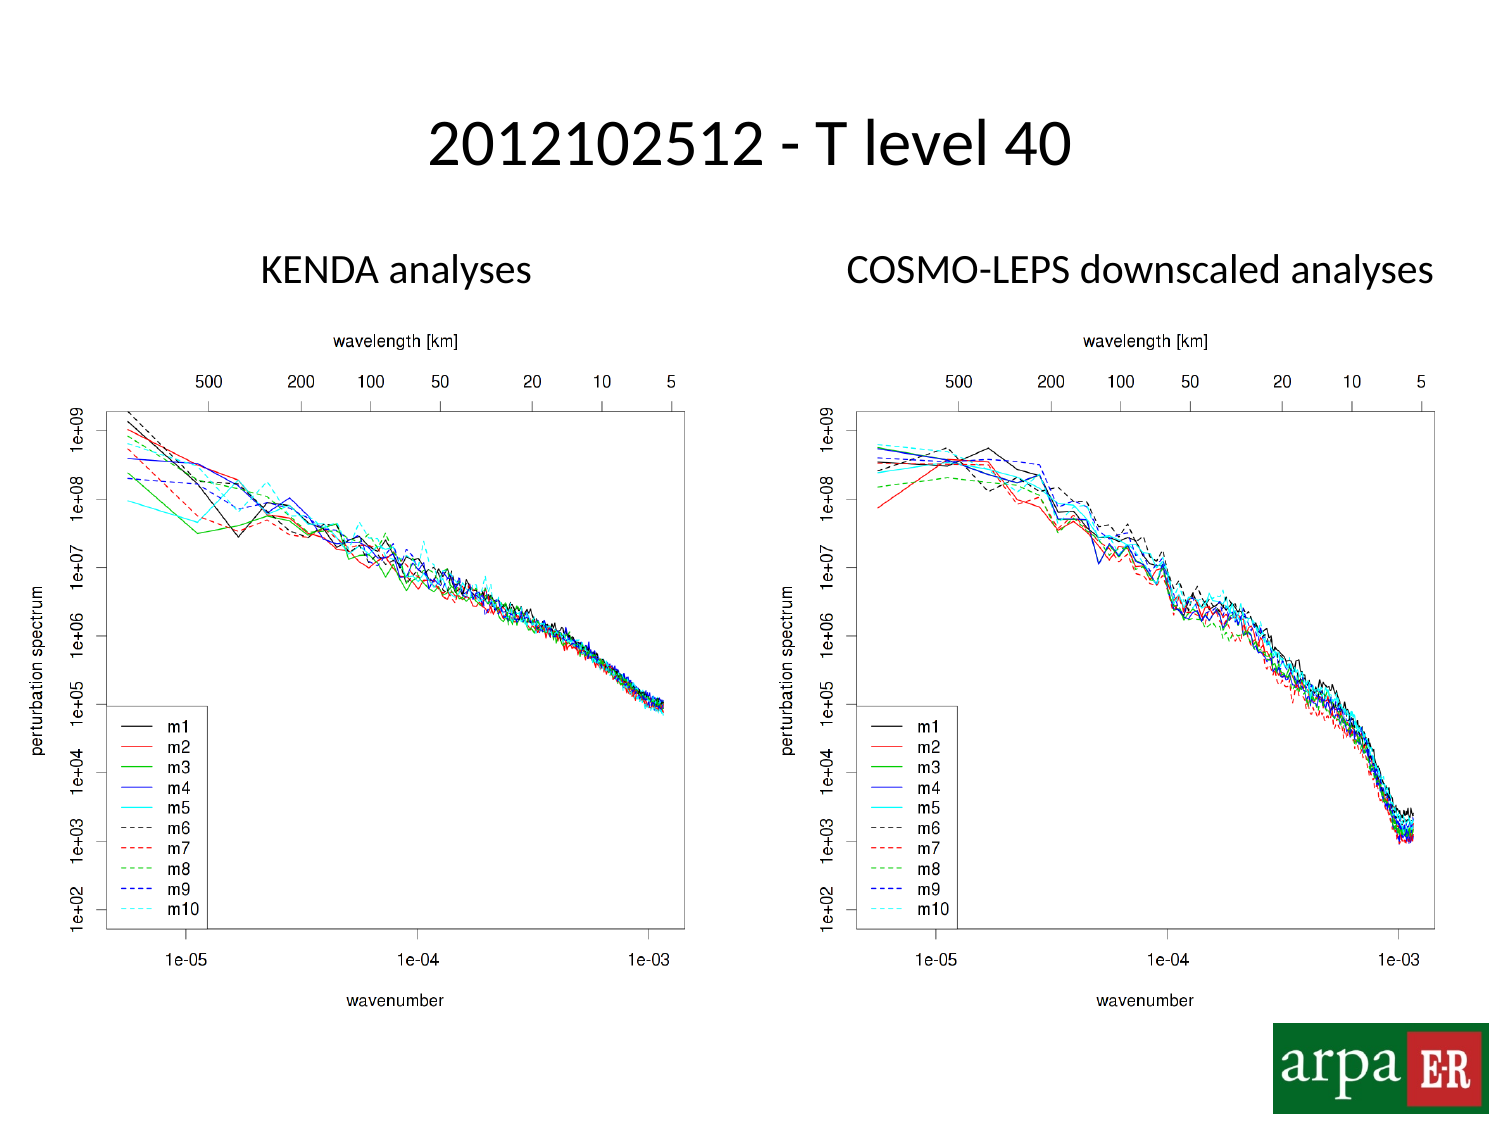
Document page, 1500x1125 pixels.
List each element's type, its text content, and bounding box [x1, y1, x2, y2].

text_box COSMO-LEPS downscaled analyses [831, 234, 1465, 300]
title 2012102512 - T level 40 [75, 45, 1425, 233]
text_box KENDA analyses [246, 234, 563, 300]
picture [23, 327, 727, 1032]
picture [773, 327, 1489, 1114]
